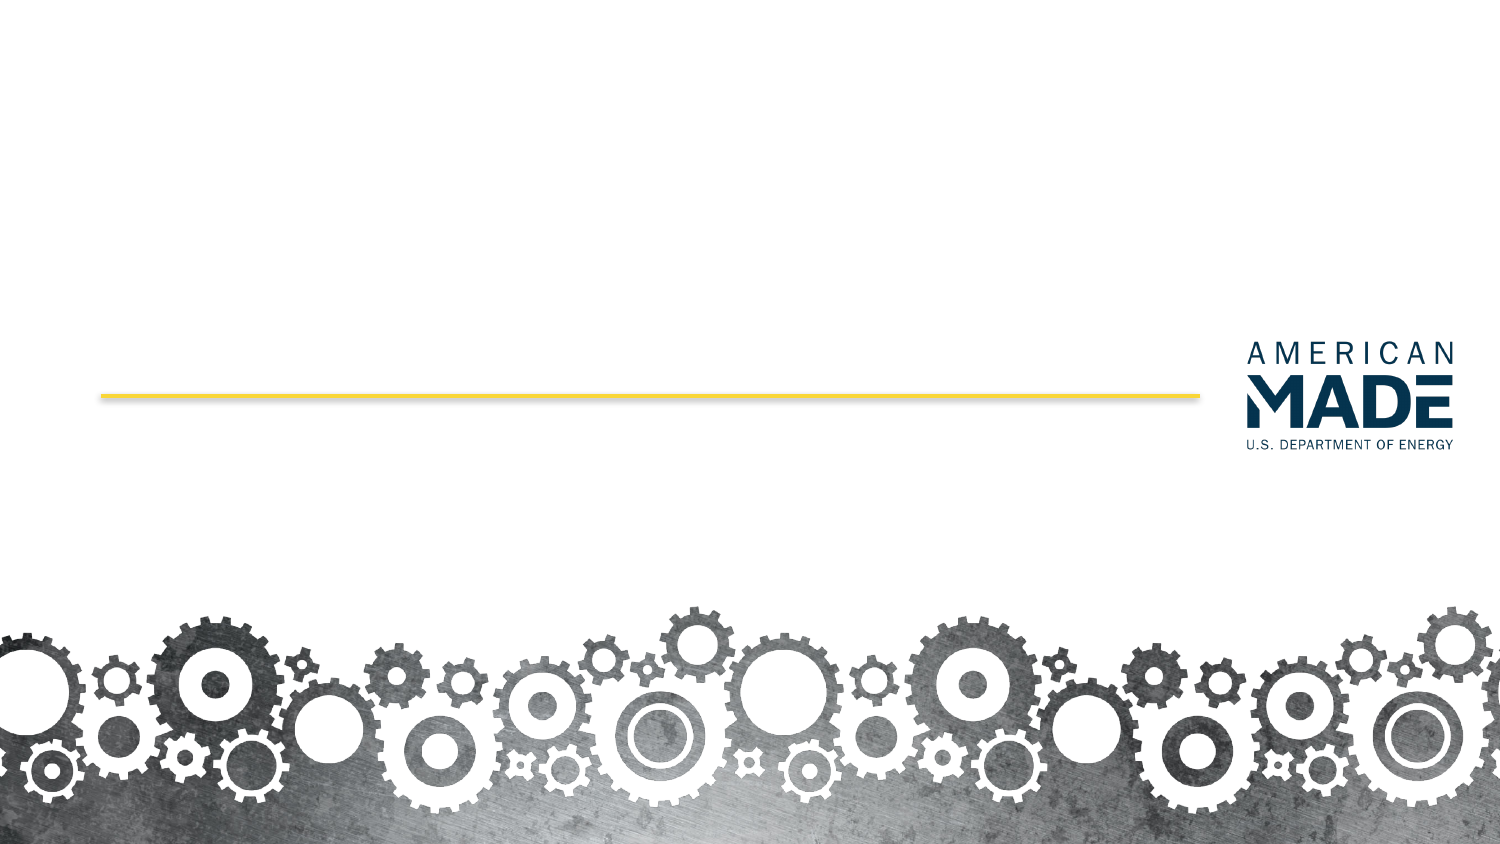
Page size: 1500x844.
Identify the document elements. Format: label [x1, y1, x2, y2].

picture [0, 562, 1500, 844]
picture [1232, 328, 1466, 463]
